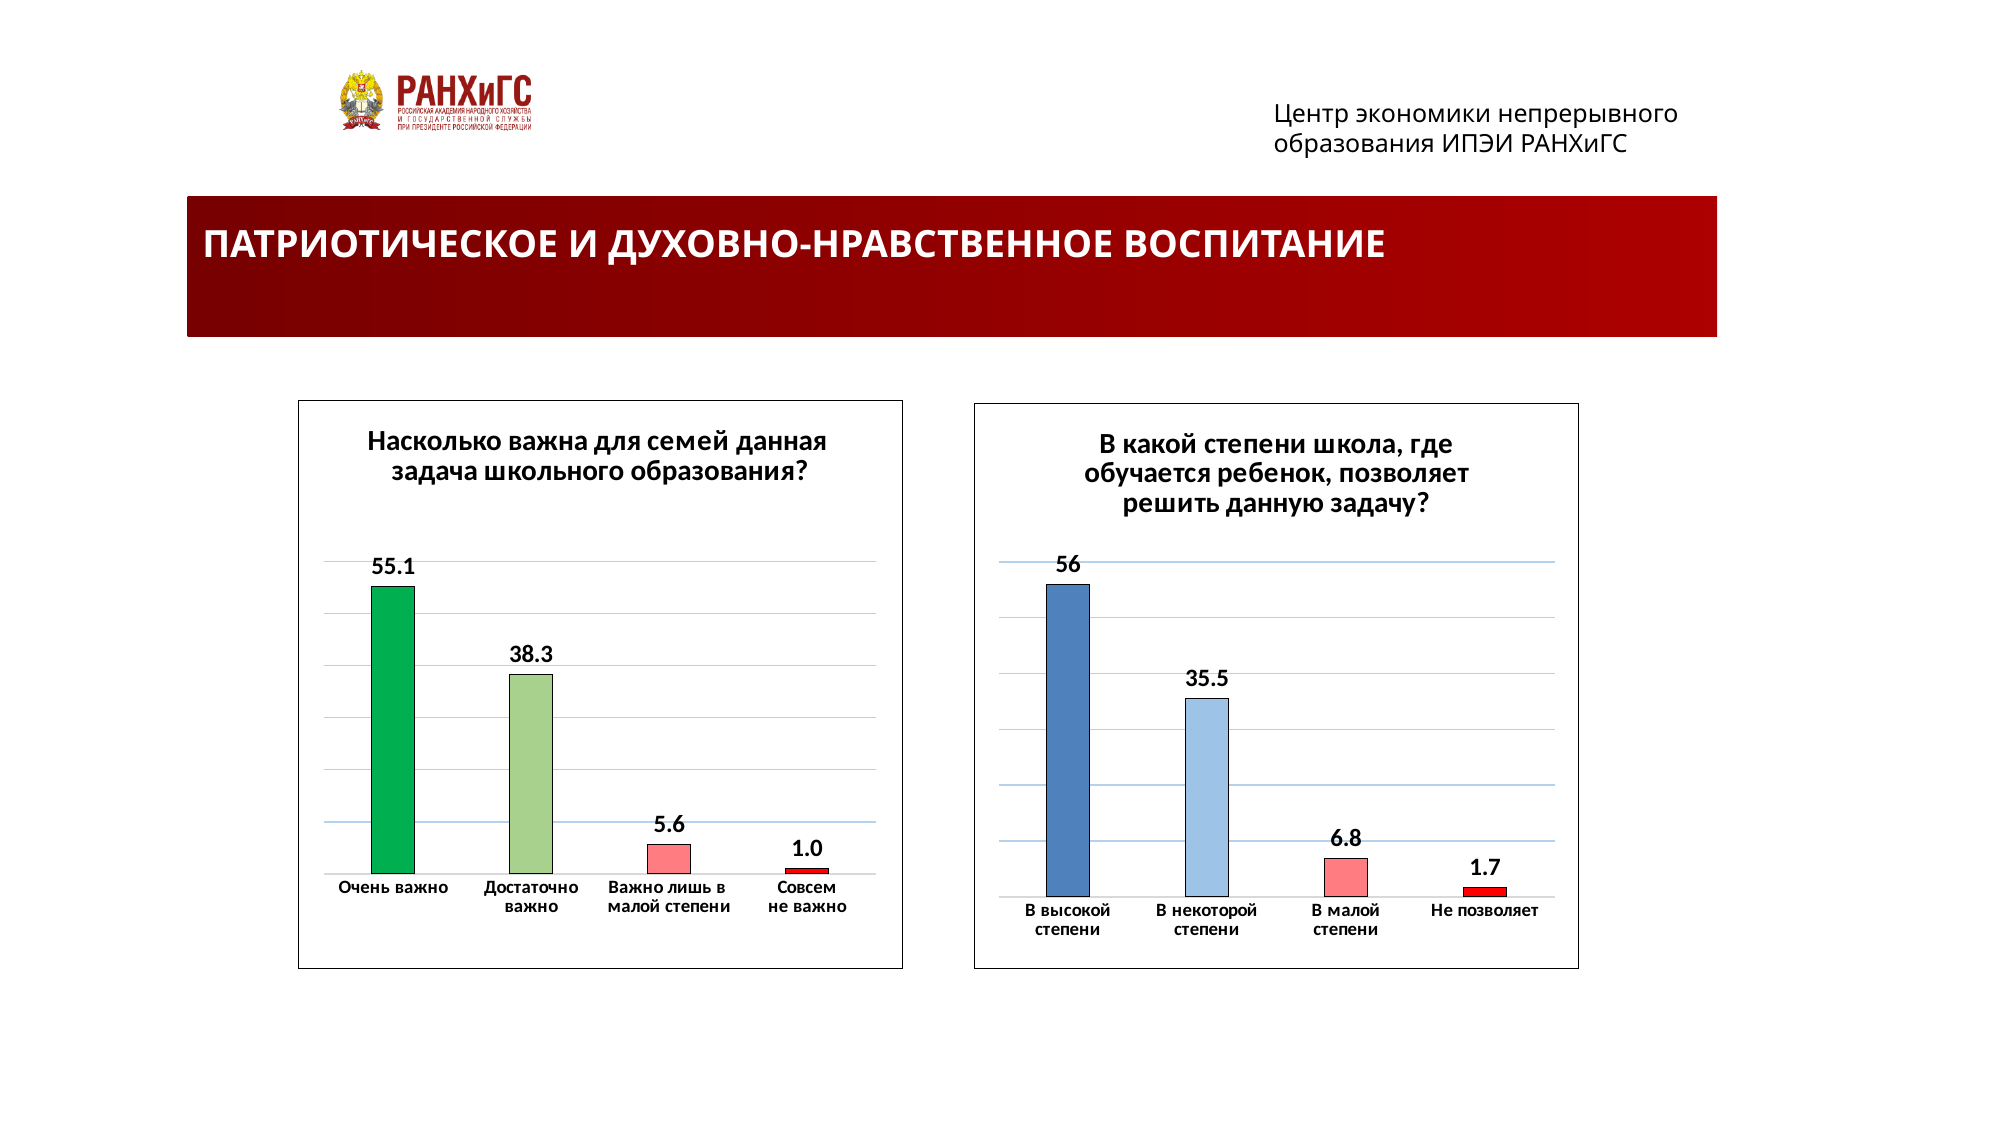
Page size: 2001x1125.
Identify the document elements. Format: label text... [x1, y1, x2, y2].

chart [298, 400, 903, 969]
text_box Центр экономики непрерывного образования ИПЭИ РАНХиГС [1258, 90, 1718, 166]
text_box ПАТРИОТИЧЕСКОЕ И ДУХОВНО-НРАВСТВЕННОЕ ВОСПИТАНИЕ [187, 212, 1718, 272]
text_box [187, 196, 1718, 212]
text_box [187, 272, 1718, 337]
chart [974, 403, 1579, 969]
picture [339, 70, 531, 131]
